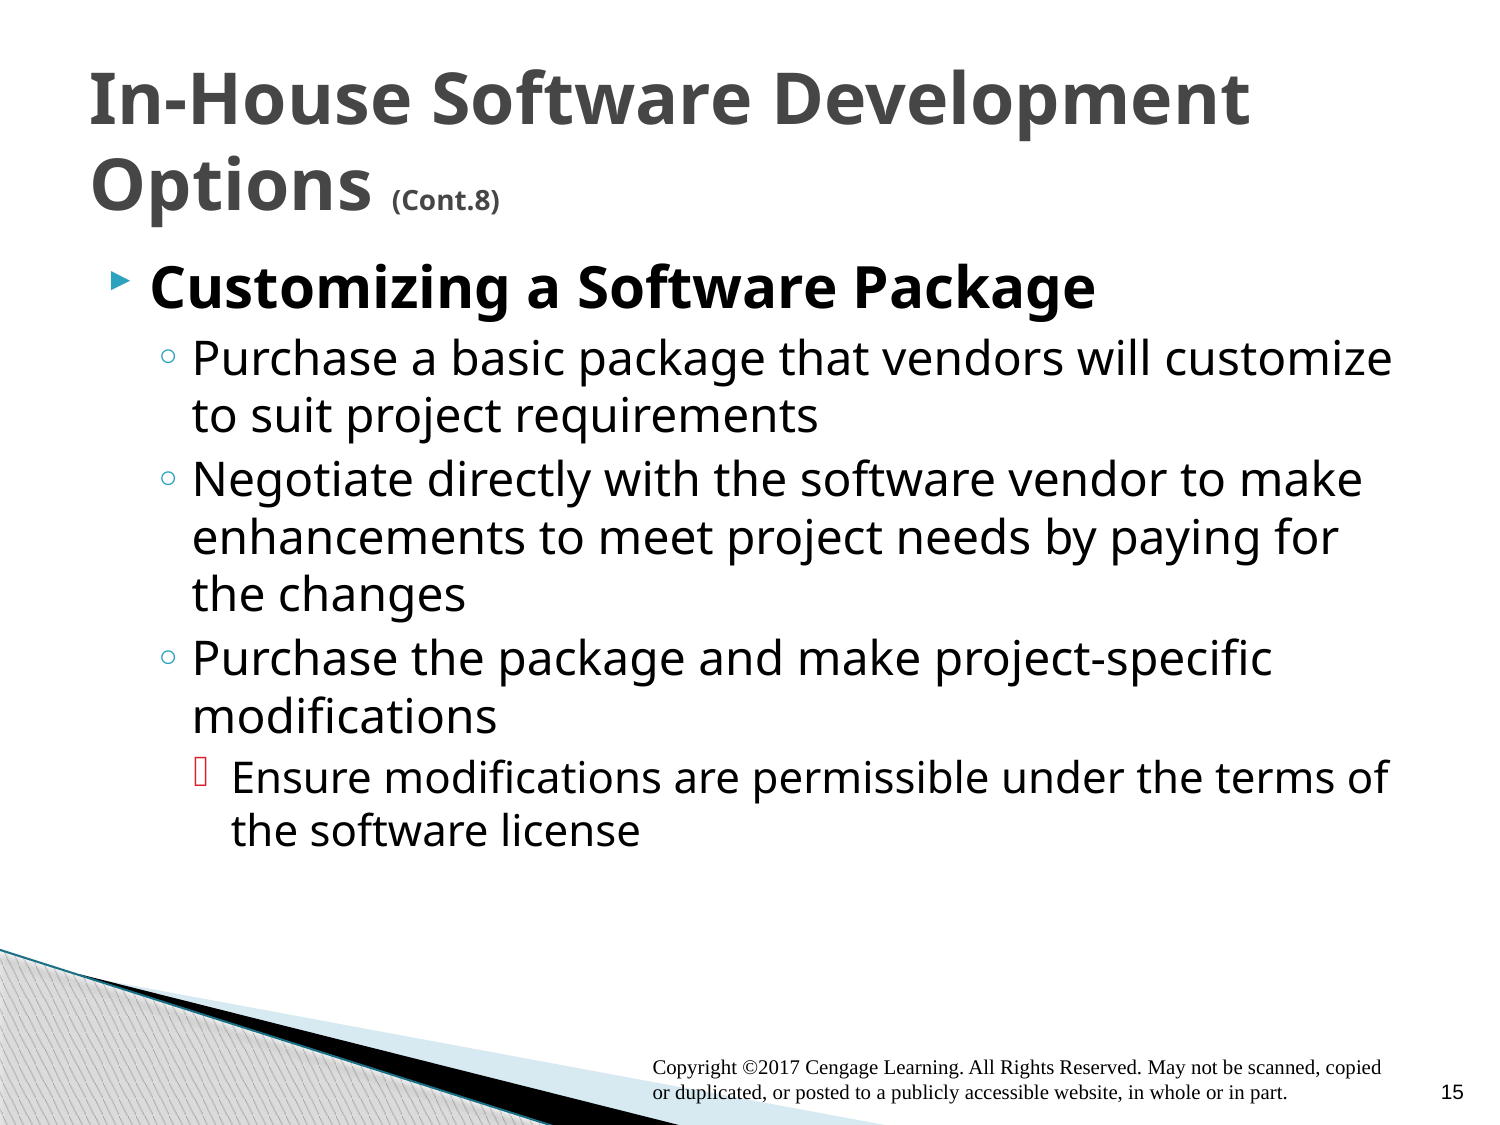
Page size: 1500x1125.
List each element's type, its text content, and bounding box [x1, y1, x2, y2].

list Customizing a Software Package Purchase a basic package that vendors will customize to suit project requirements Negotiate directly with the software vendor to make enhancements to meet project needs by paying for the changes Purchase the package and make project-specific modifications Ensure modifications are permissible under the terms of the software license [75, 243, 1425, 986]
footer Copyright ©2017 Cengage Learning. All Rights Reserved. May not be scanned, copied or duplicated, or posted to a publicly accessible website, in whole or in part. [637, 1051, 1419, 1112]
slide_number 15 [1419, 1051, 1479, 1112]
title In-House Software Development Options (Cont.8) [75, 45, 1425, 233]
